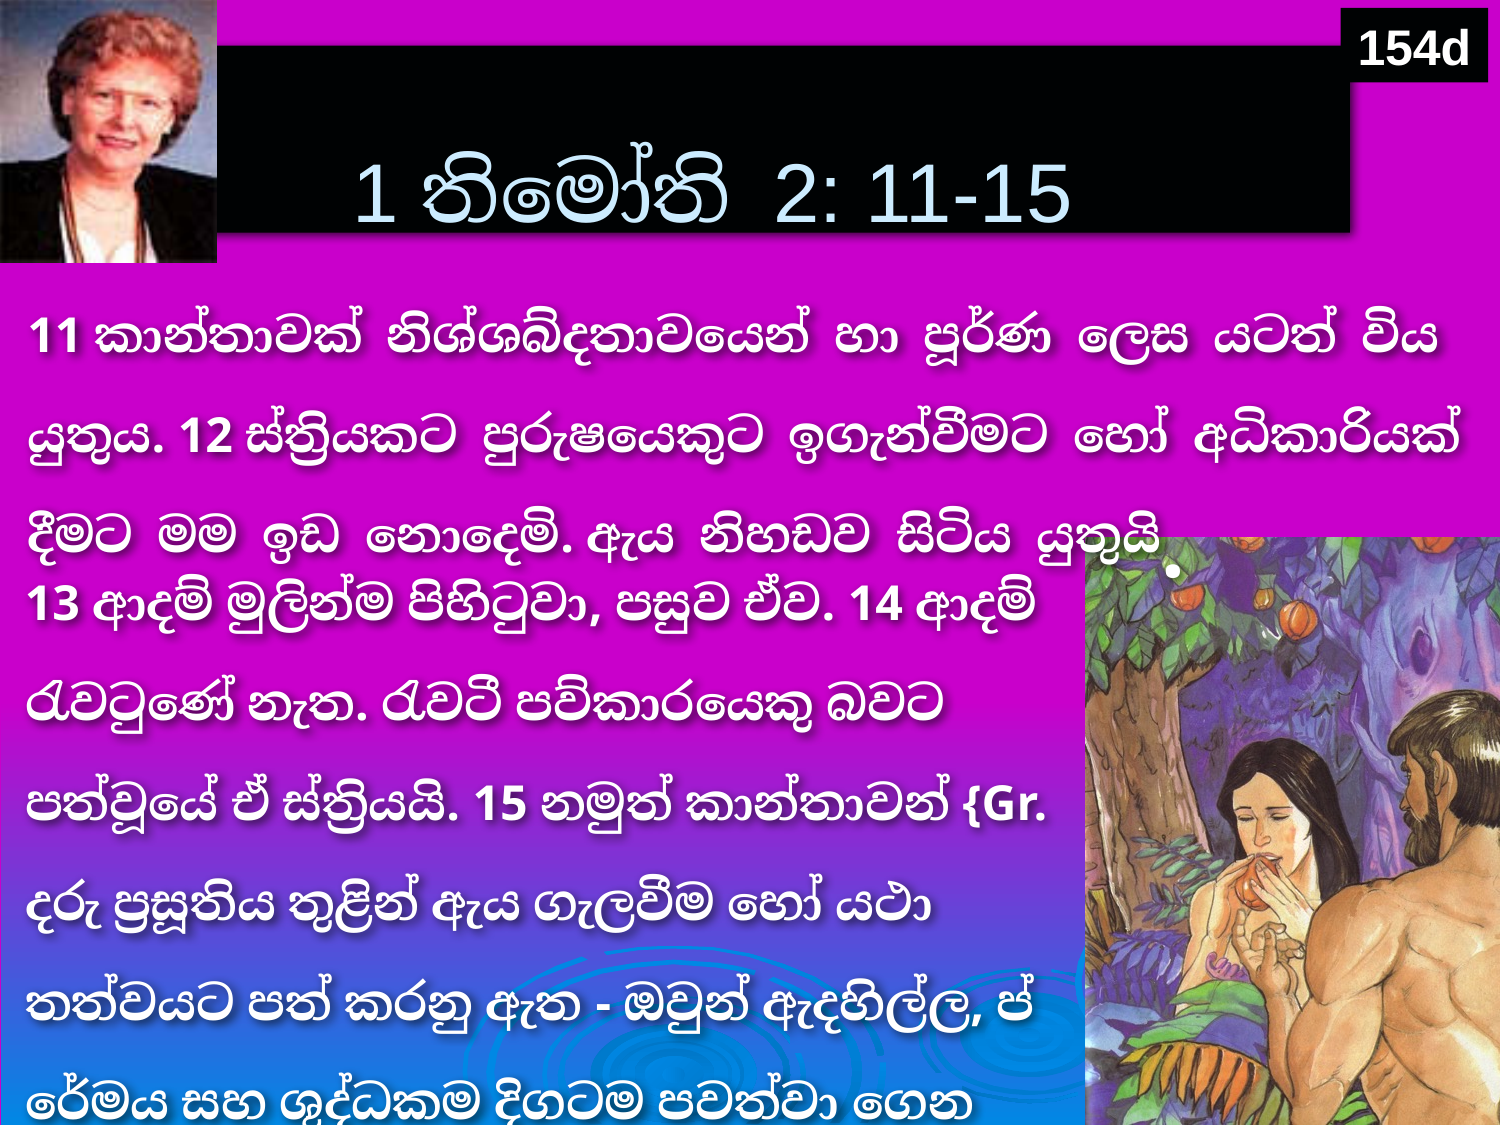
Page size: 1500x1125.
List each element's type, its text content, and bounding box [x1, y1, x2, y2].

text_box 154d [1340, 7, 1489, 83]
title 1 තිමෝති 2: 11-15 [221, 45, 1351, 233]
picture [1085, 537, 1500, 1125]
text_box 13 ආදම් මුලින්ම පිහිටුවා, පසුව ඒව. 14 ආදම් රැවටුණේ නැත. රැවටී පව්කාරයෙකු බවට පත්වූයේ ඒ ස්ත්‍රියයි. 15 නමුත් කාන්තාවන් {Gr. දරු ප්‍රසූතිය තුළින් ඇය ගැලවීම හෝ යථා තත්වයට පත් කරනු ඇත - ඔවුන් ඇදහිල්ල, ප්‍රේමය සහ ශුද්ධකම දිගටම පවත්වා ගෙන යන්නේ නම්. [9, 554, 1080, 1125]
list 11 කාන්තාවක් නිශ්ශබ්දතාවයෙන් හා පූර්ණ ලෙස යටත් විය යුතුය. 12 ස්ත්‍රියකට පුරුෂයෙකුට ඉගැන්වීමට හෝ අධිකාරියක් දීමට මම ඉඩ නොදෙමි. ඇය නිහඩව සිටිය යුතුයි. [11, 285, 1500, 546]
picture [0, 0, 217, 263]
